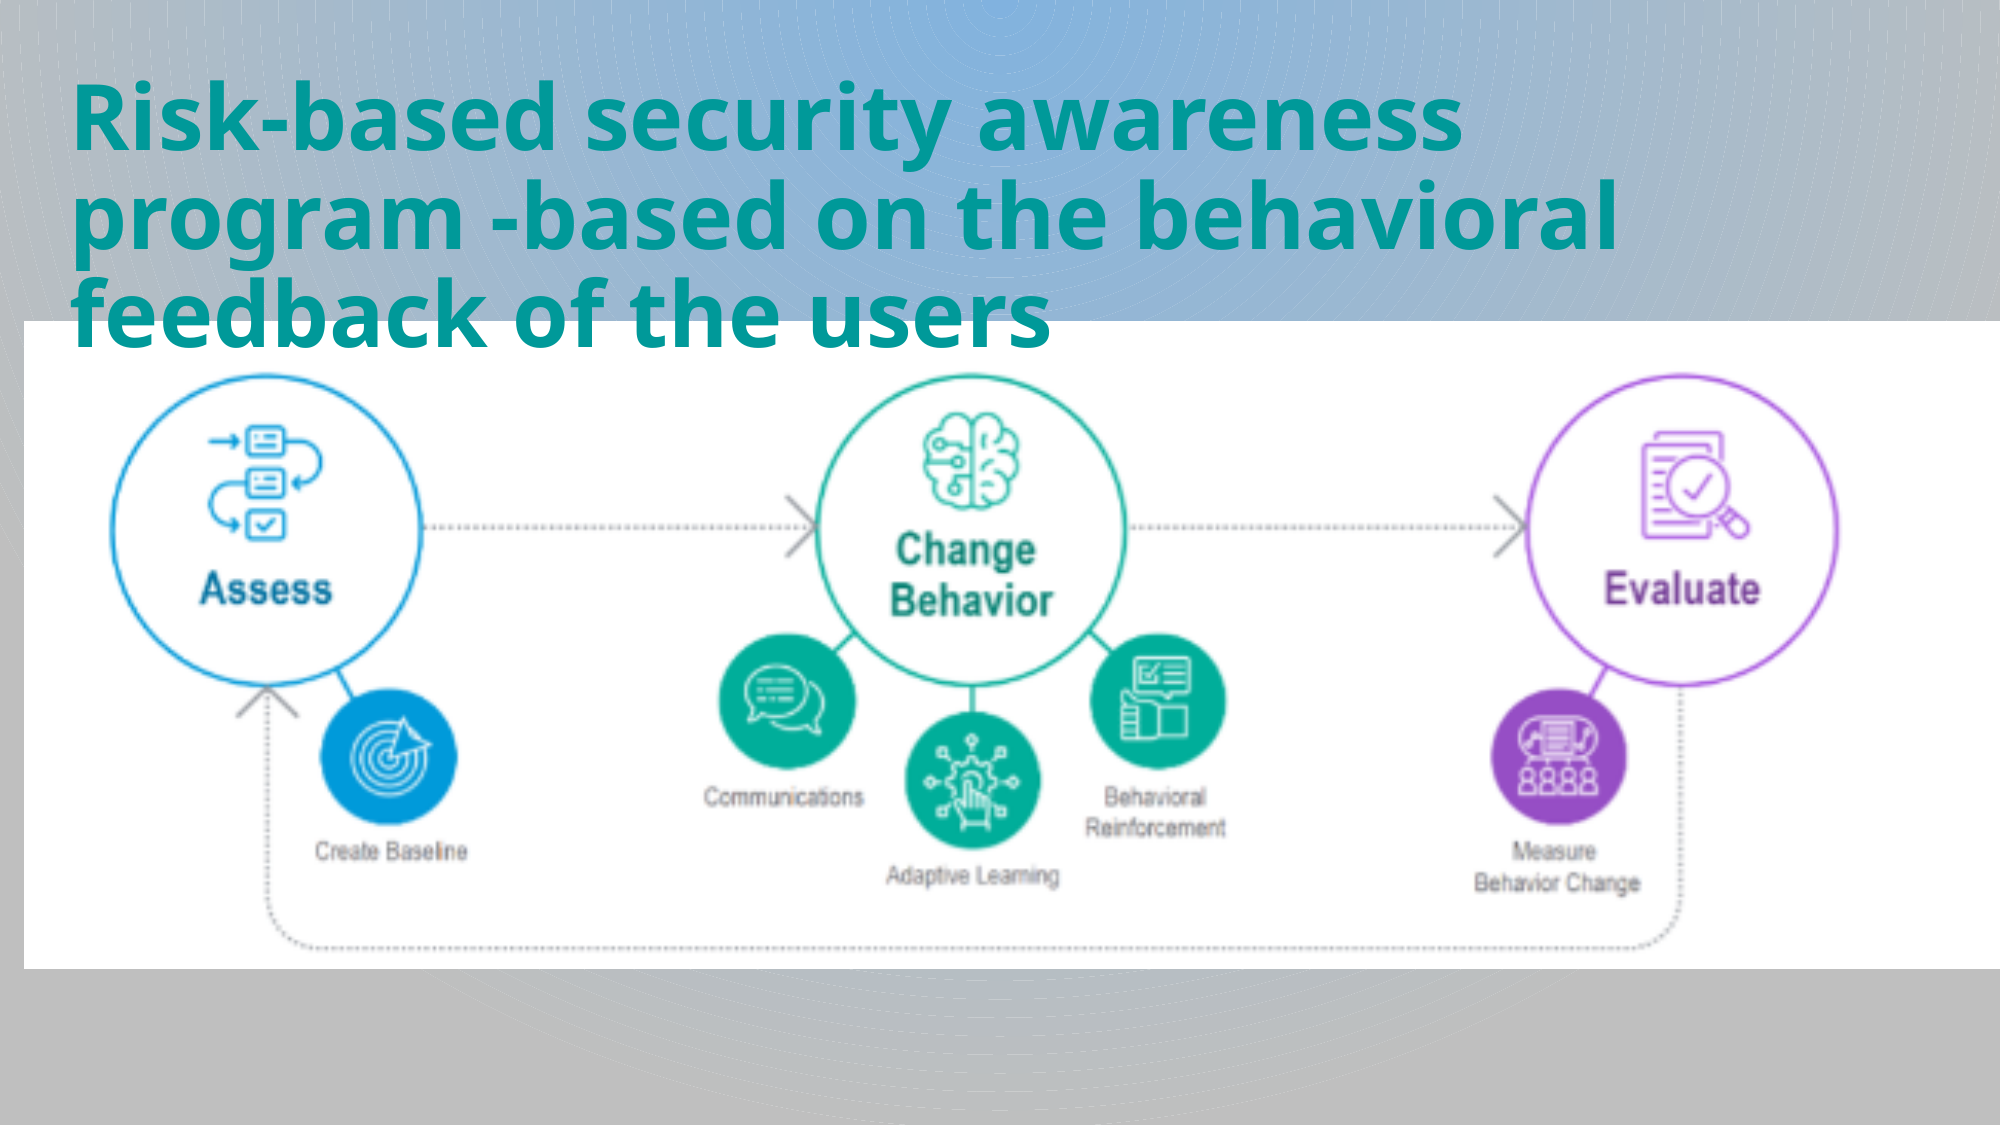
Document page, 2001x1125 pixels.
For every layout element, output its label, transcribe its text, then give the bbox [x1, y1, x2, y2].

picture [24, 321, 2000, 969]
text_box Risk-based security awareness program -based on the behavioral feedback of the users [54, 63, 1780, 282]
